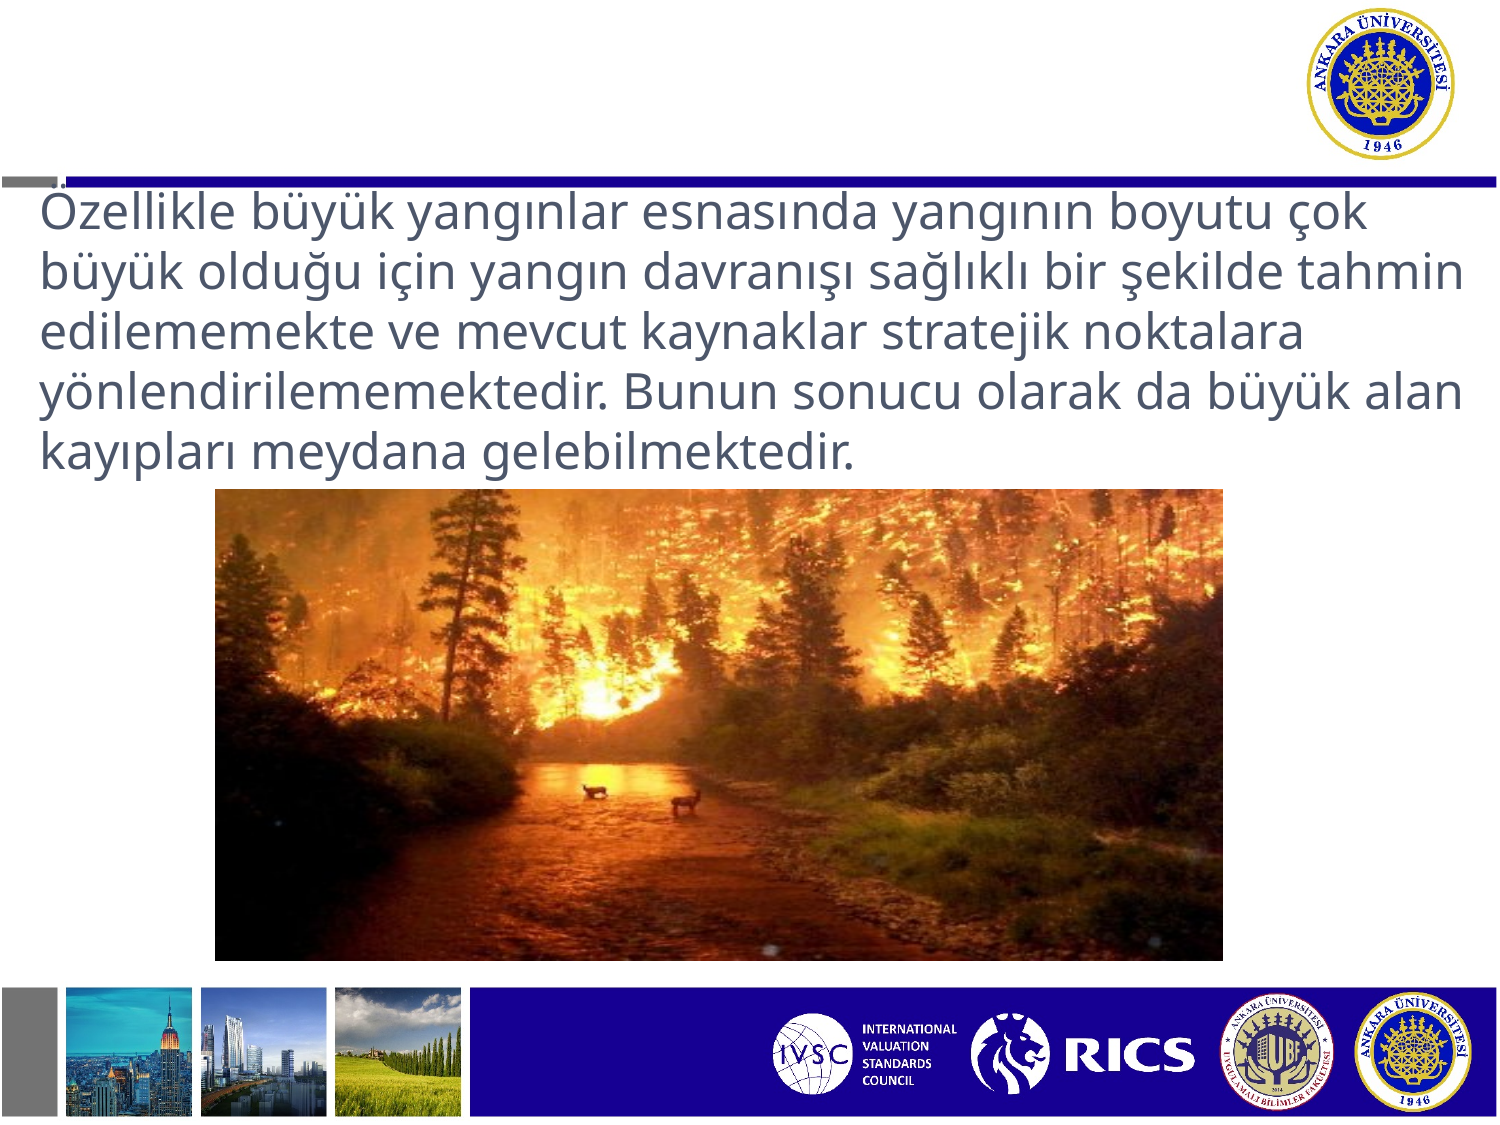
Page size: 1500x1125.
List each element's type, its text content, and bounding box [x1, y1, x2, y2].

text_box Özellikle büyük yangınlar esnasında yangının boyutu çok büyük olduğu için yangın davranışı sağlıklı bir şekilde tahmin edilememekte ve mevcut kaynaklar stratejik noktalara yönlendirilememektedir. Bunun sonucu olarak da büyük alan kayıpları meydana gelebilmektedir. [24, 171, 1500, 487]
picture [2, 0, 1497, 1121]
